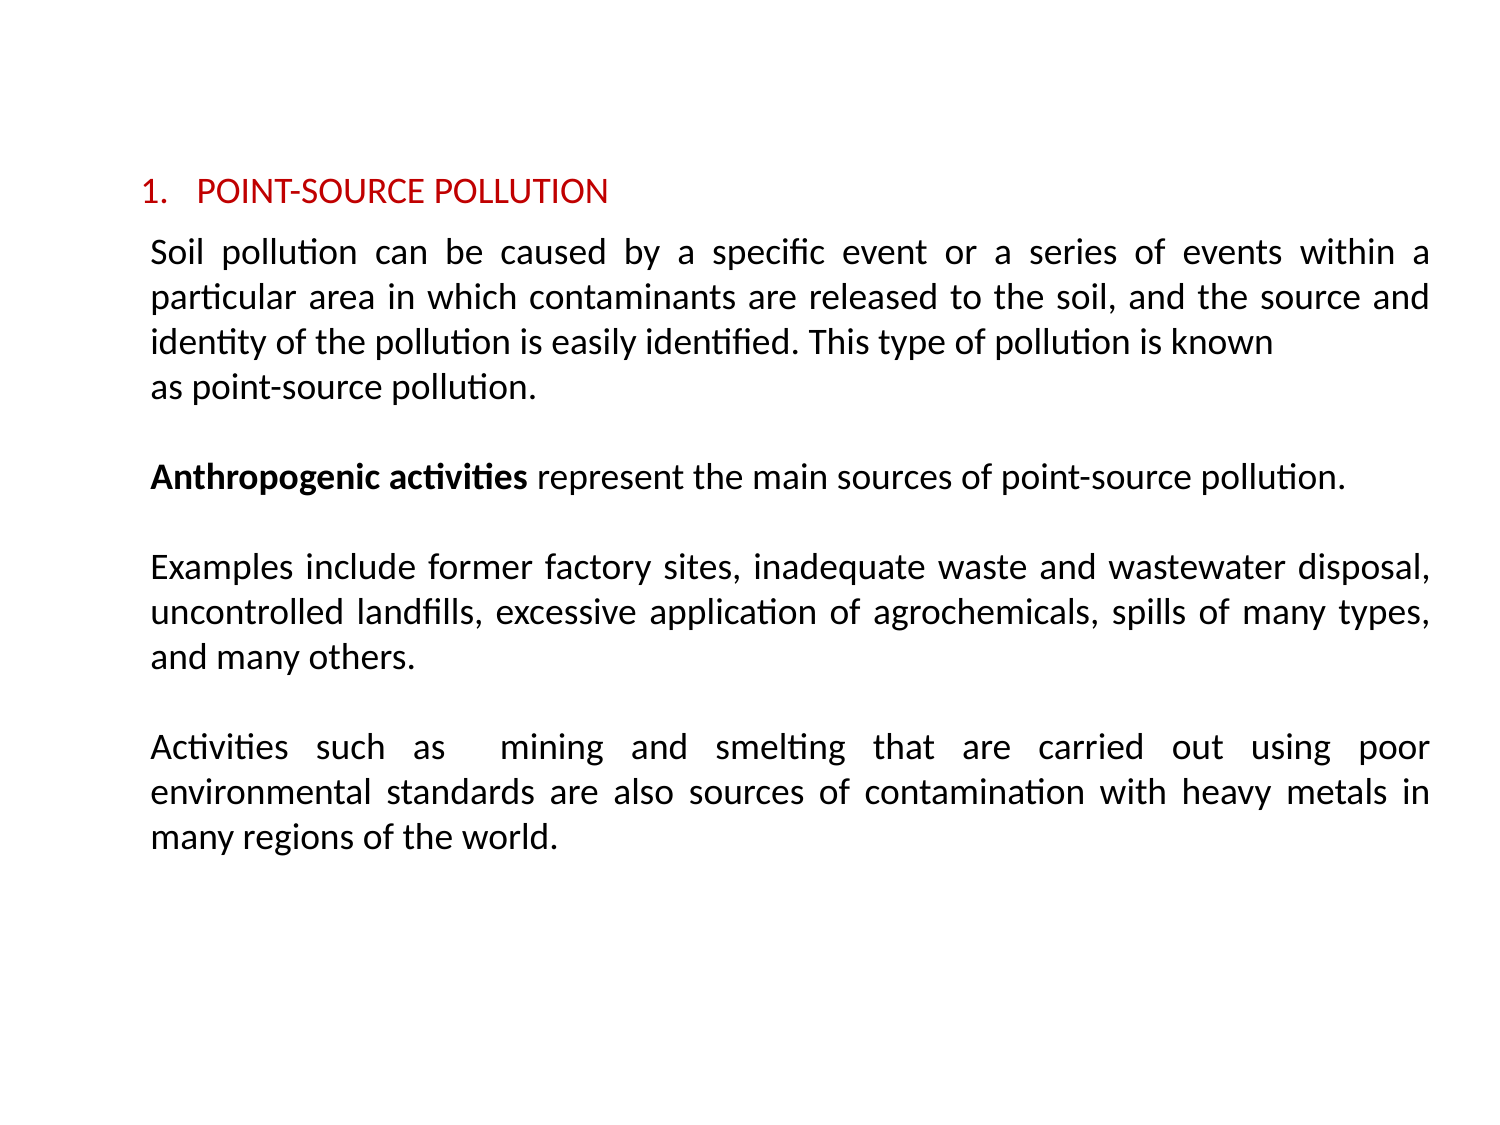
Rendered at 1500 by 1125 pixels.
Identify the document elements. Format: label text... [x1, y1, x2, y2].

text_box Soil pollution can be caused by a specific event or a series of events within a particular area in which contaminants are released to the soil, and the source and identity of the pollution is easily identified. This type of pollution is known as point-source pollution. Anthropogenic activities represent the main sources of point-source pollution. Examples include former factory sites, inadequate waste and wastewater disposal, uncontrolled landfills, excessive application of agrochemicals, spills of many types, and many others. Activities such as mining and smelting that are carried out using poor environmental standards are also sources of contamination with heavy metals in many regions of the world. [135, 219, 1447, 910]
text_box POINT-SOURCE POLLUTION [125, 113, 625, 219]
